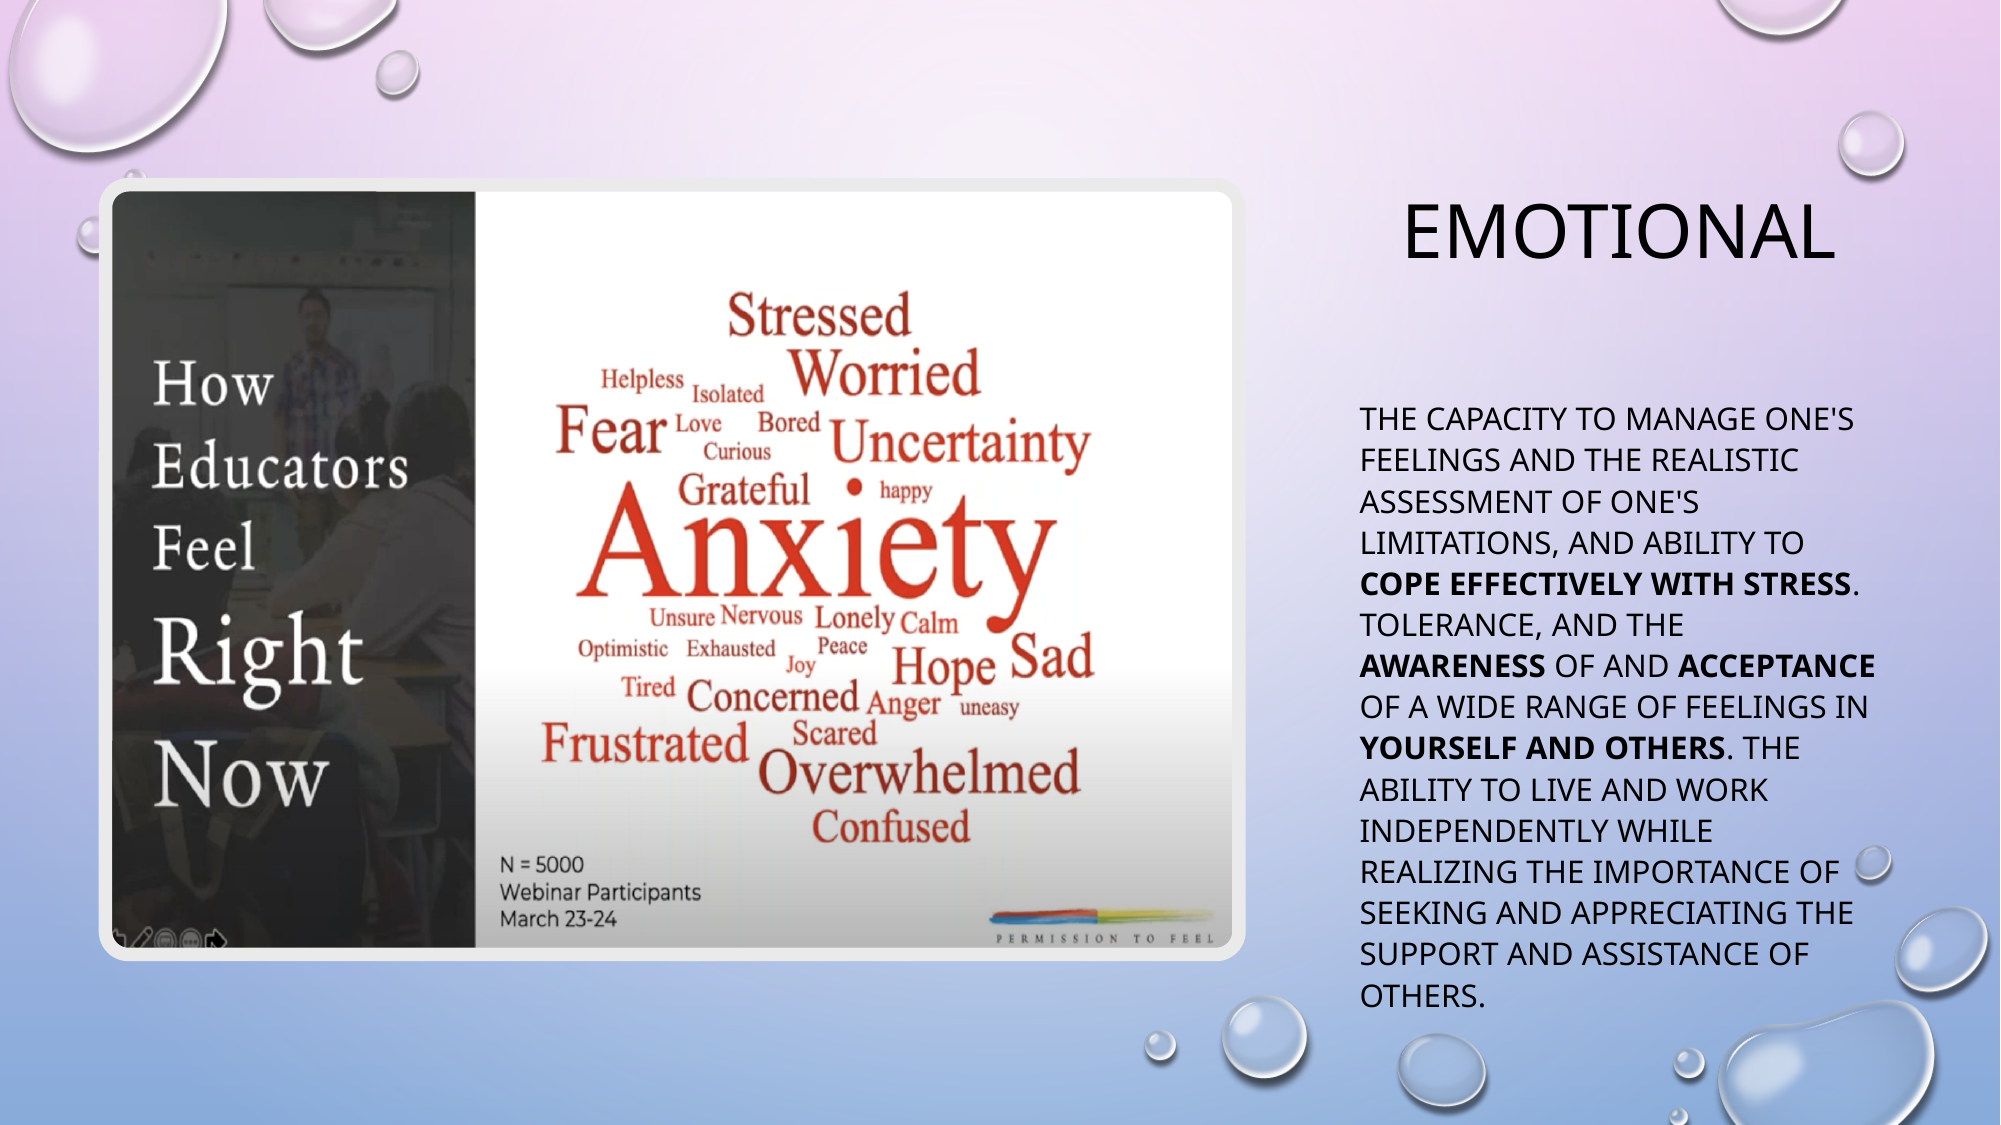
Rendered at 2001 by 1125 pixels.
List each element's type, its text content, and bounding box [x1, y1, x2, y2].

picture [0, 0, 2000, 1125]
title EMOTIONAL [1344, 105, 1895, 364]
list THE CAPACITY TO MANAGE ONE'S FEELINGS AND THE REALISTIC ASSESSMENT OF ONE'S LIMITATIONS, AND ABILITY TO COPE EFFECTIVELY WITH STRESS. TOLERANCE, AND THE AWARENESS OF AND ACCEPTANCE OF A WIDE RANGE OF FEELINGS IN YOURSELF AND OTHERS. THE ABILITY TO LIVE AND WORK INDEPENDENTLY WHILE REALIZING THE IMPORTANCE OF SEEKING AND APPRECIATING THE SUPPORT AND ASSISTANCE OF OTHERS. [1344, 388, 1895, 1025]
